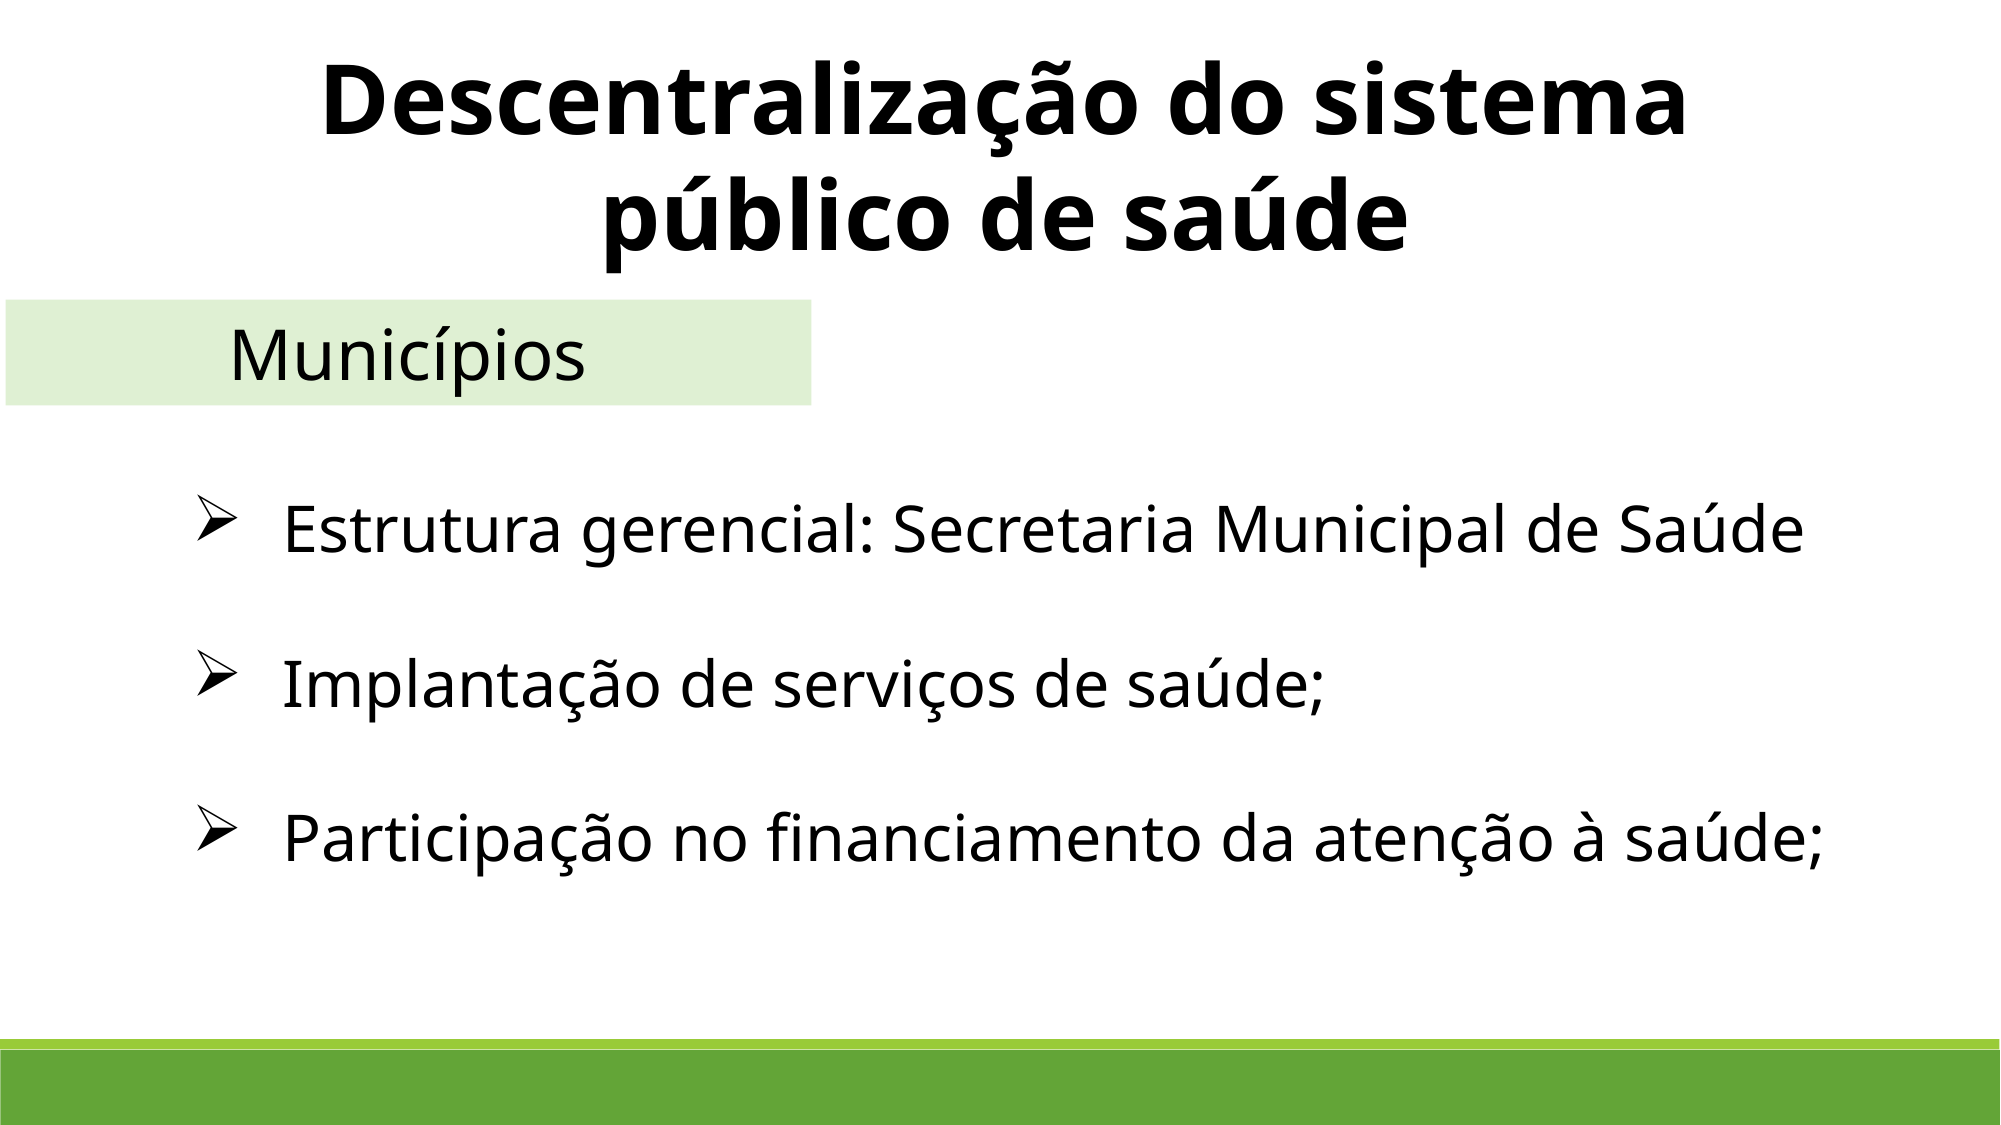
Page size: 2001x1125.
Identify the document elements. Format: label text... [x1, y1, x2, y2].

text_box Estrutura gerencial: Secretaria Municipal de Saúde Implantação de serviços de saúde; Participação no financiamento da atenção à saúde; [176, 521, 1973, 764]
text_box Municípios [4, 298, 813, 407]
text_box Descentralização do sistema público de saúde [293, 47, 1717, 261]
